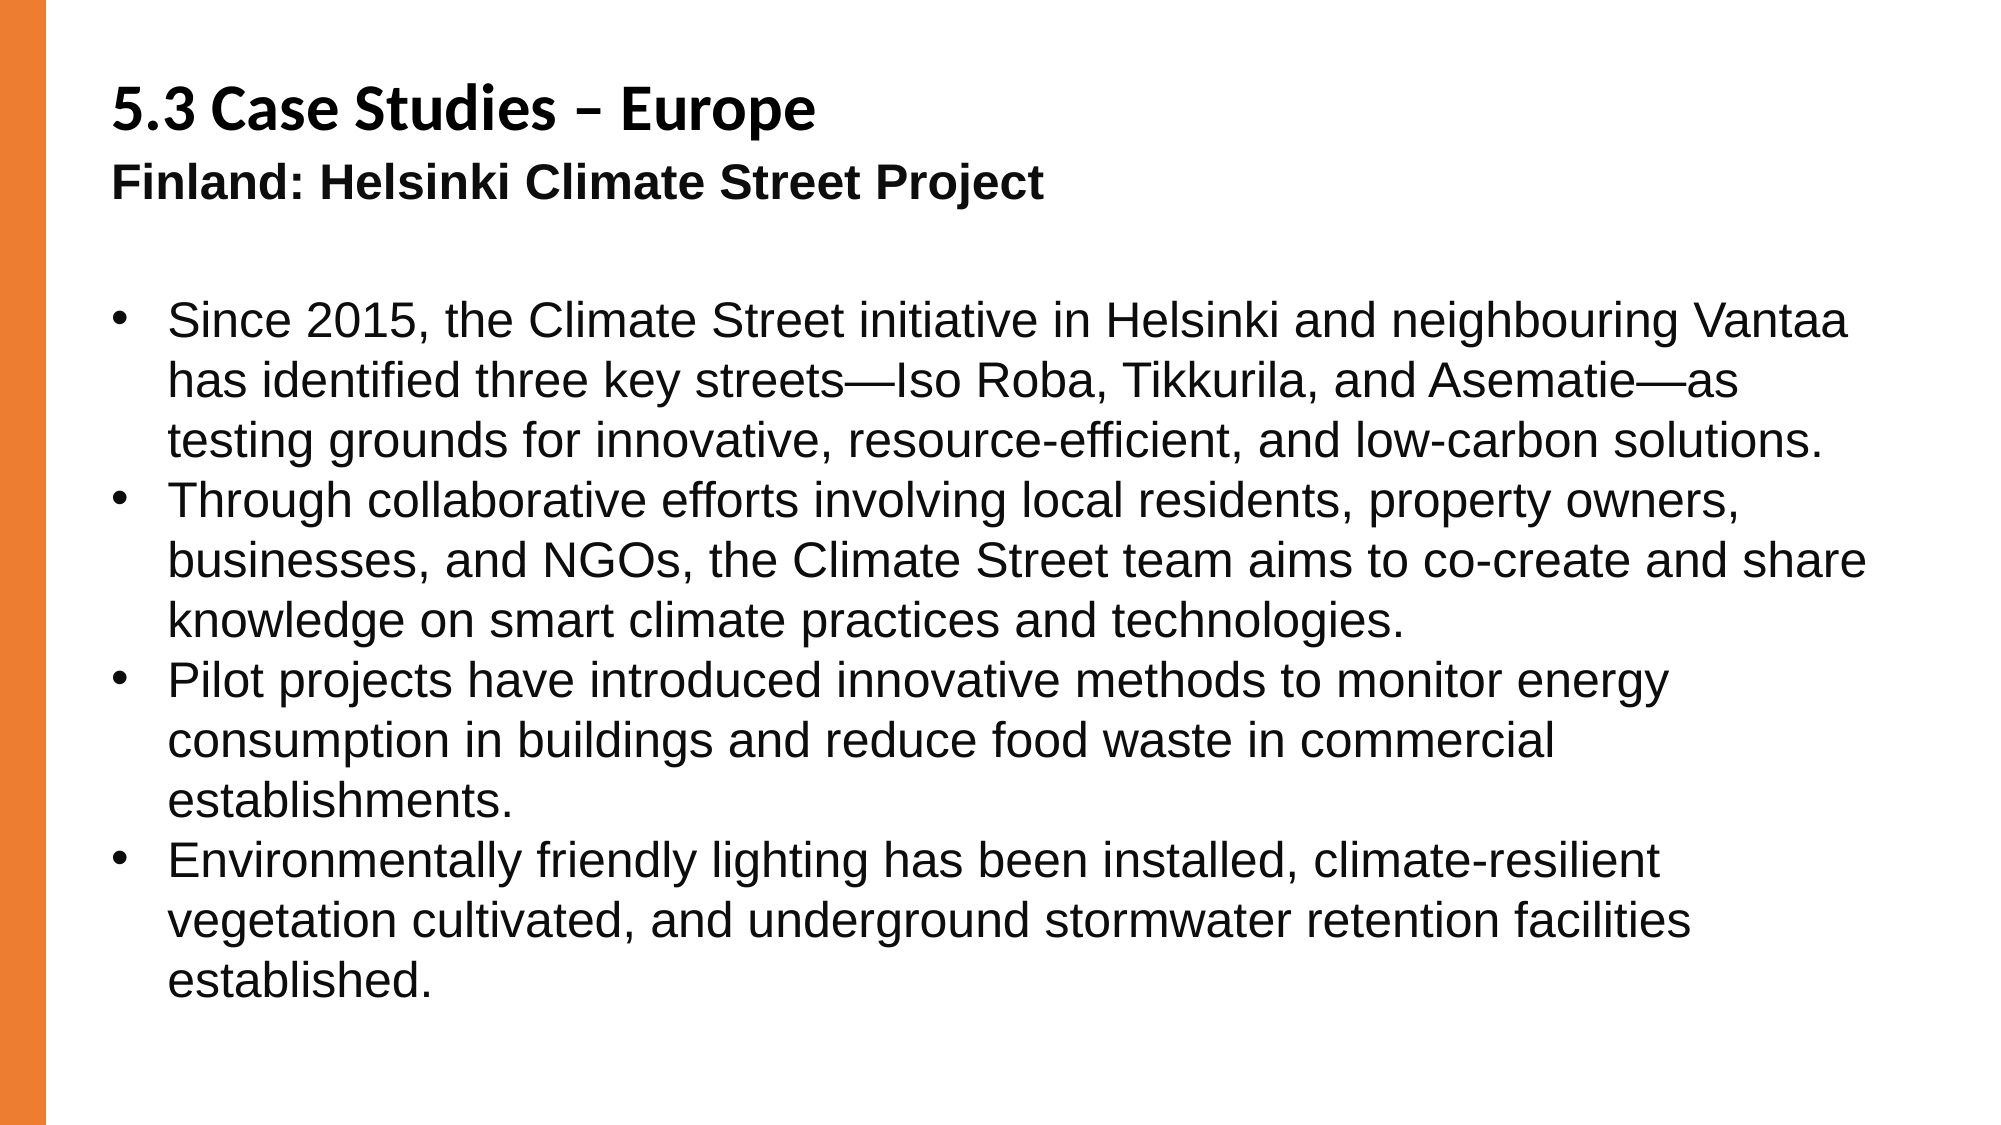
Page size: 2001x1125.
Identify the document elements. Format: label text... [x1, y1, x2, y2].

text_box 5.3 Case Studies – Europe [96, 0, 1821, 141]
text_box [0, 0, 46, 1125]
text_box Finland: Helsinki Climate Street Project [96, 141, 1911, 217]
text_box Since 2015, the Climate Street initiative in Helsinki and neighbouring Vantaa has identified three key streets—Iso Roba, Tikkurila, and Asematie—as testing grounds for innovative, resource-efficient, and low-carbon solutions. Through collaborative efforts involving local residents, property owners, businesses, and NGOs, the Climate Street team aims to co-create and share knowledge on smart climate practices and technologies. Pilot projects have introduced innovative methods to monitor energy consumption in buildings and reduce food waste in commercial establishments. Environmentally friendly lighting has been installed, climate-resilient vegetation cultivated, and underground stormwater retention facilities established. [96, 280, 1911, 1076]
